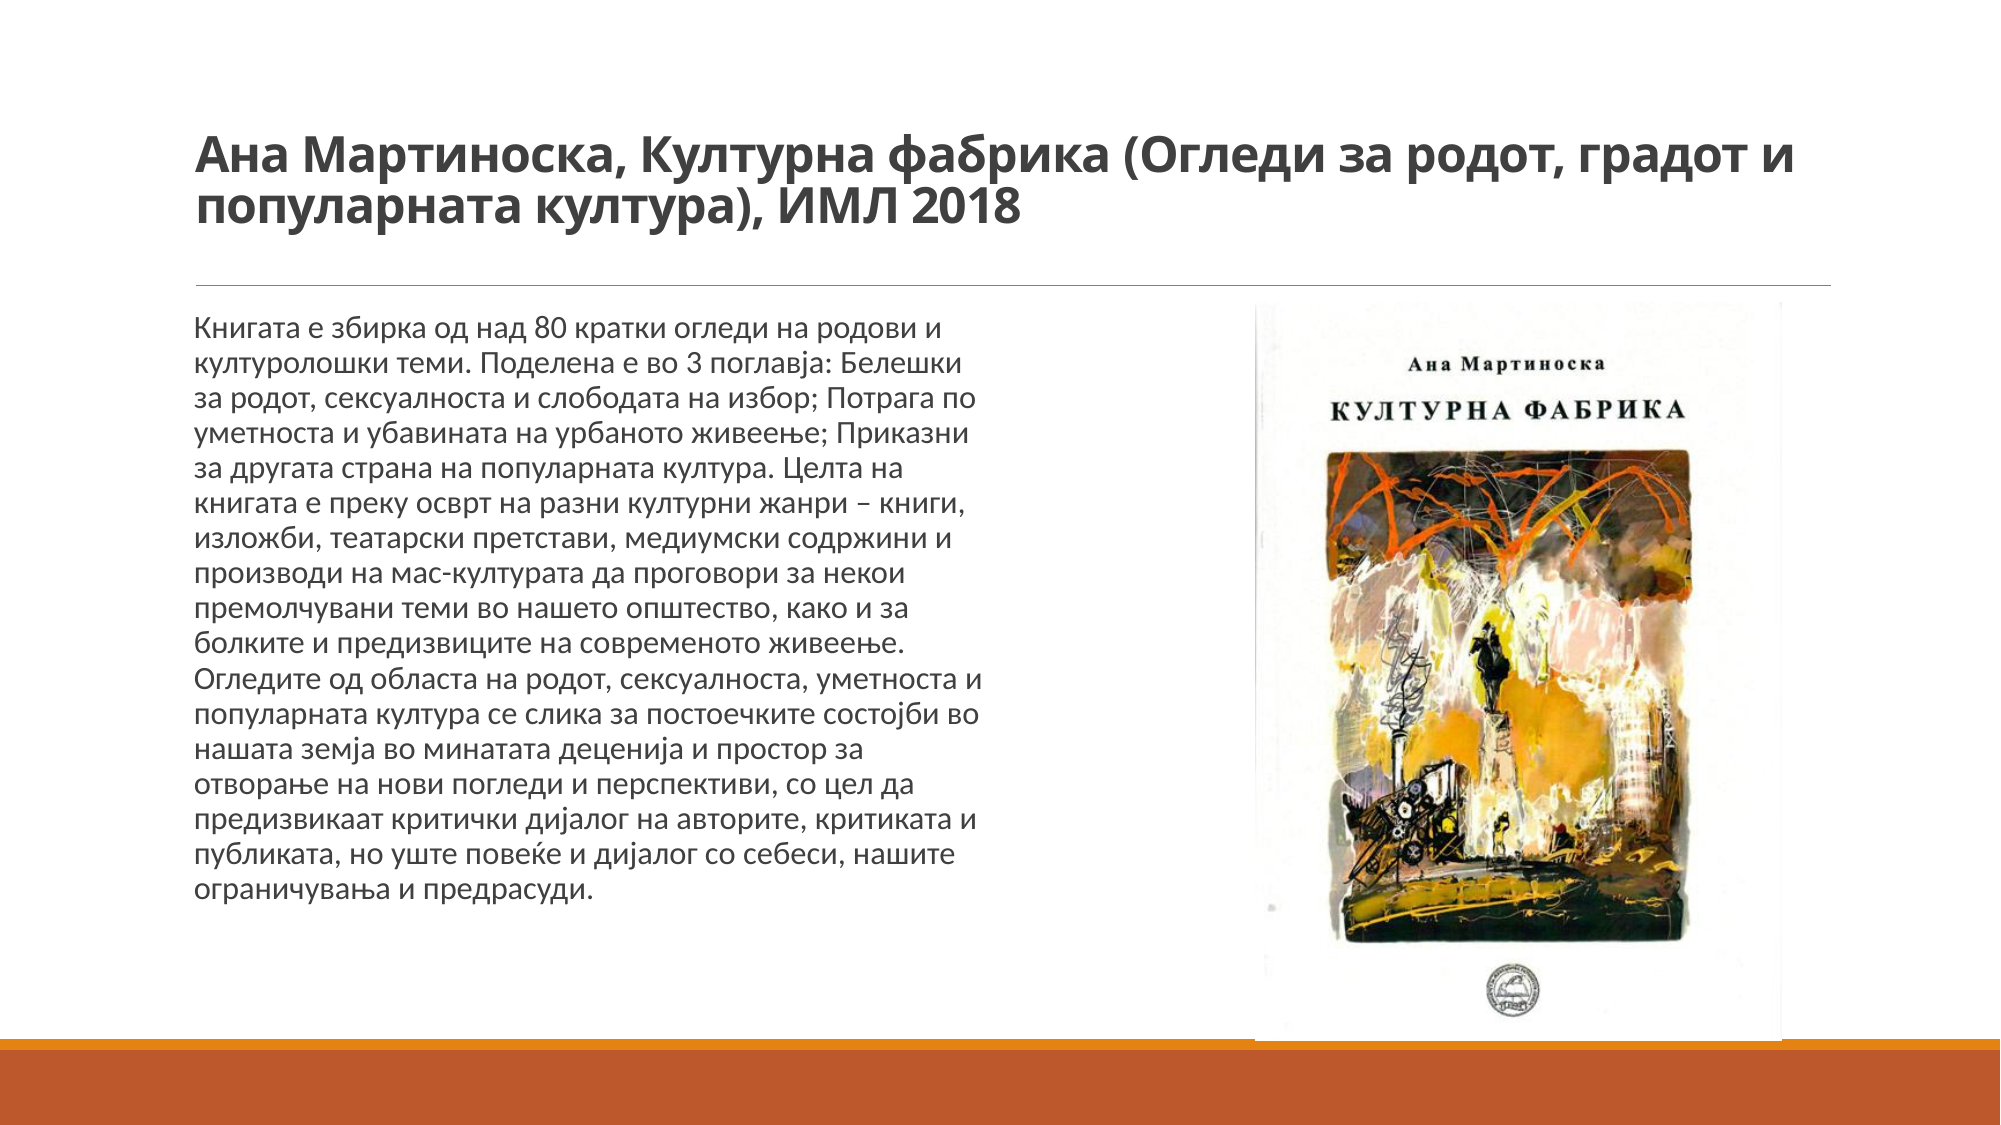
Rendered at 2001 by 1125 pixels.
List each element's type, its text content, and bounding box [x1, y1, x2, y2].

list Книгата е збирка од над 80 кратки огледи на родови и културолошки теми. Поделена е во 3 поглавја: Белешки за родот, сексуалноста и слободата на избор; Потрага по уметноста и убавината на урбаното живеење; Приказни за другата страна на популарната култура. Целта на книгата е преку осврт на разни културни жанри – книги, изложби, театарски претстави, медиумски содржини и производи на мас-културата да проговори за некои премолчувани теми во нашето општество, како и за болките и предизвиците на современото живеење. Огледите од областа на родот, сексуалноста, уметноста и популарната култура се слика за постоечките состојби во нашата земја во минатата деценија и простор за отворање на нови погледи и перспективи, со цел да предизвикаат критички дијалог на авторите, критиката и публиката, но уште повеќе и дијалог со себеси, нашите ограничувања и предрасуди. [180, 302, 990, 963]
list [1255, 302, 1782, 1041]
title Ана Мартиноска, Културна фабрика (Огледи за родот, градот и популарната култура), ИМЛ 2018 [180, 47, 1830, 242]
